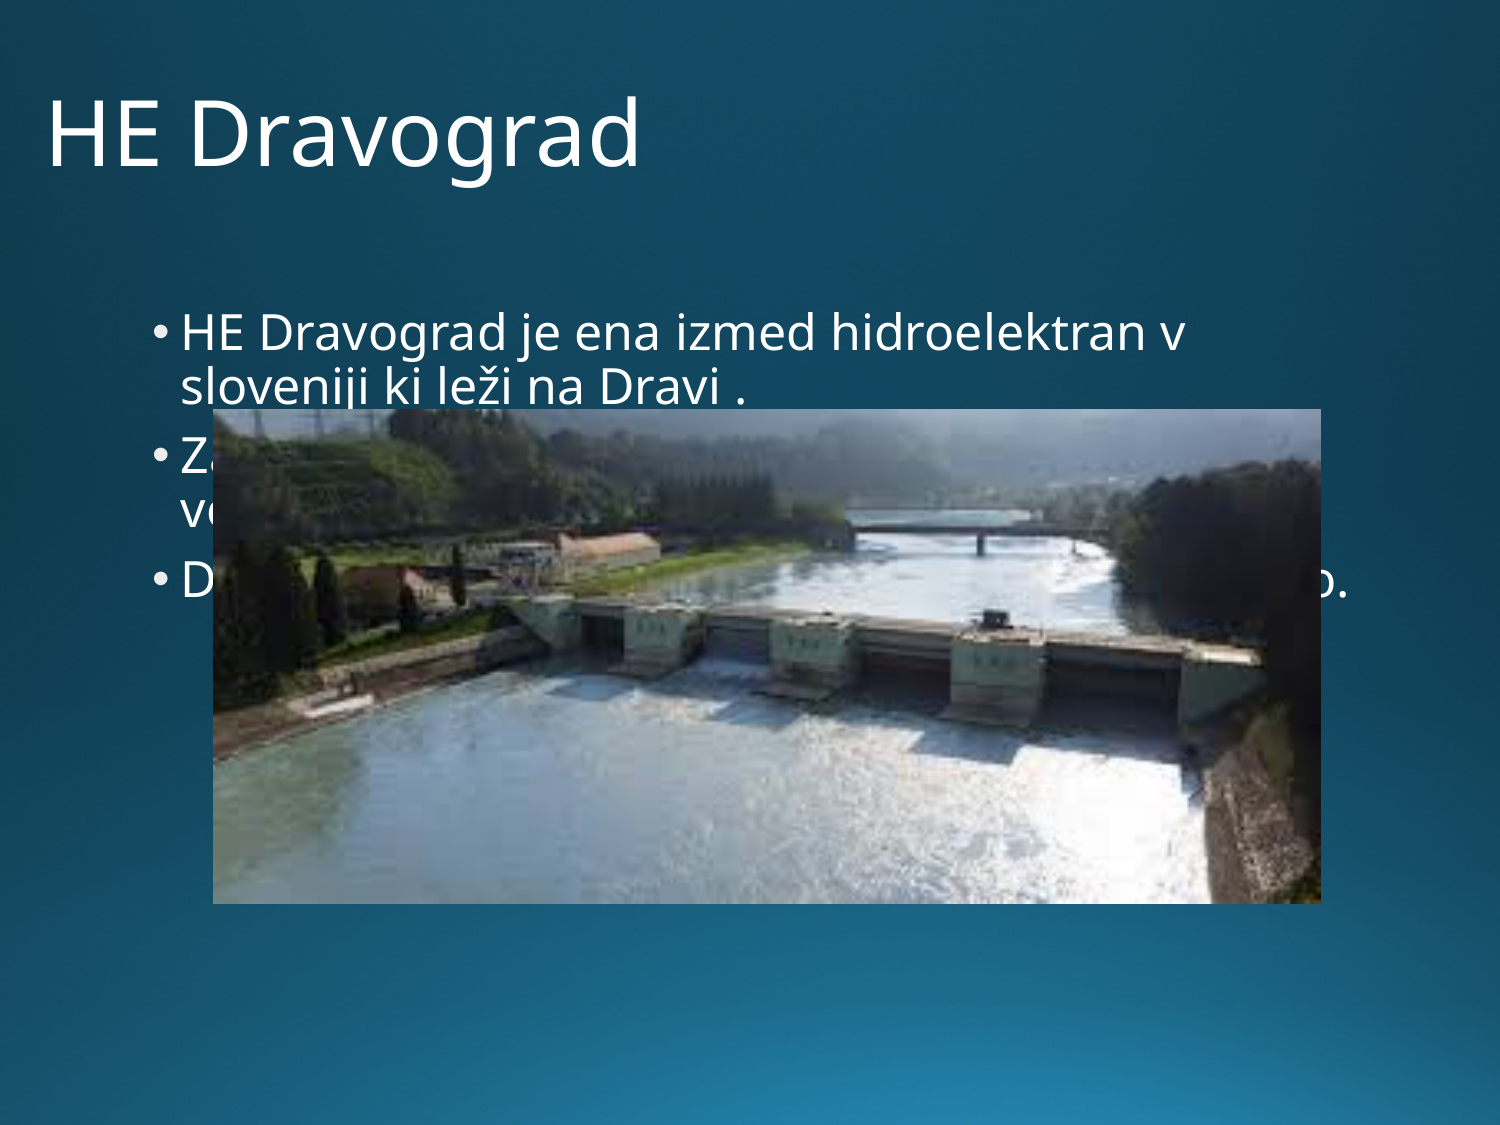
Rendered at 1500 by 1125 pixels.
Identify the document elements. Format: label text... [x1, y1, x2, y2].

title HE Dravograd [29, 42, 1380, 231]
picture [0, 0, 1500, 1125]
list HE Dravograd je ena izmed hidroelektran v sloveniji ki leži na Dravi . Začeli so jo graditi Nemci leta 1941 za potrebe vojaških industrij po elektriki . Dravogradsko jezero je umetno ustvarjeno jezero. [137, 299, 1397, 1014]
